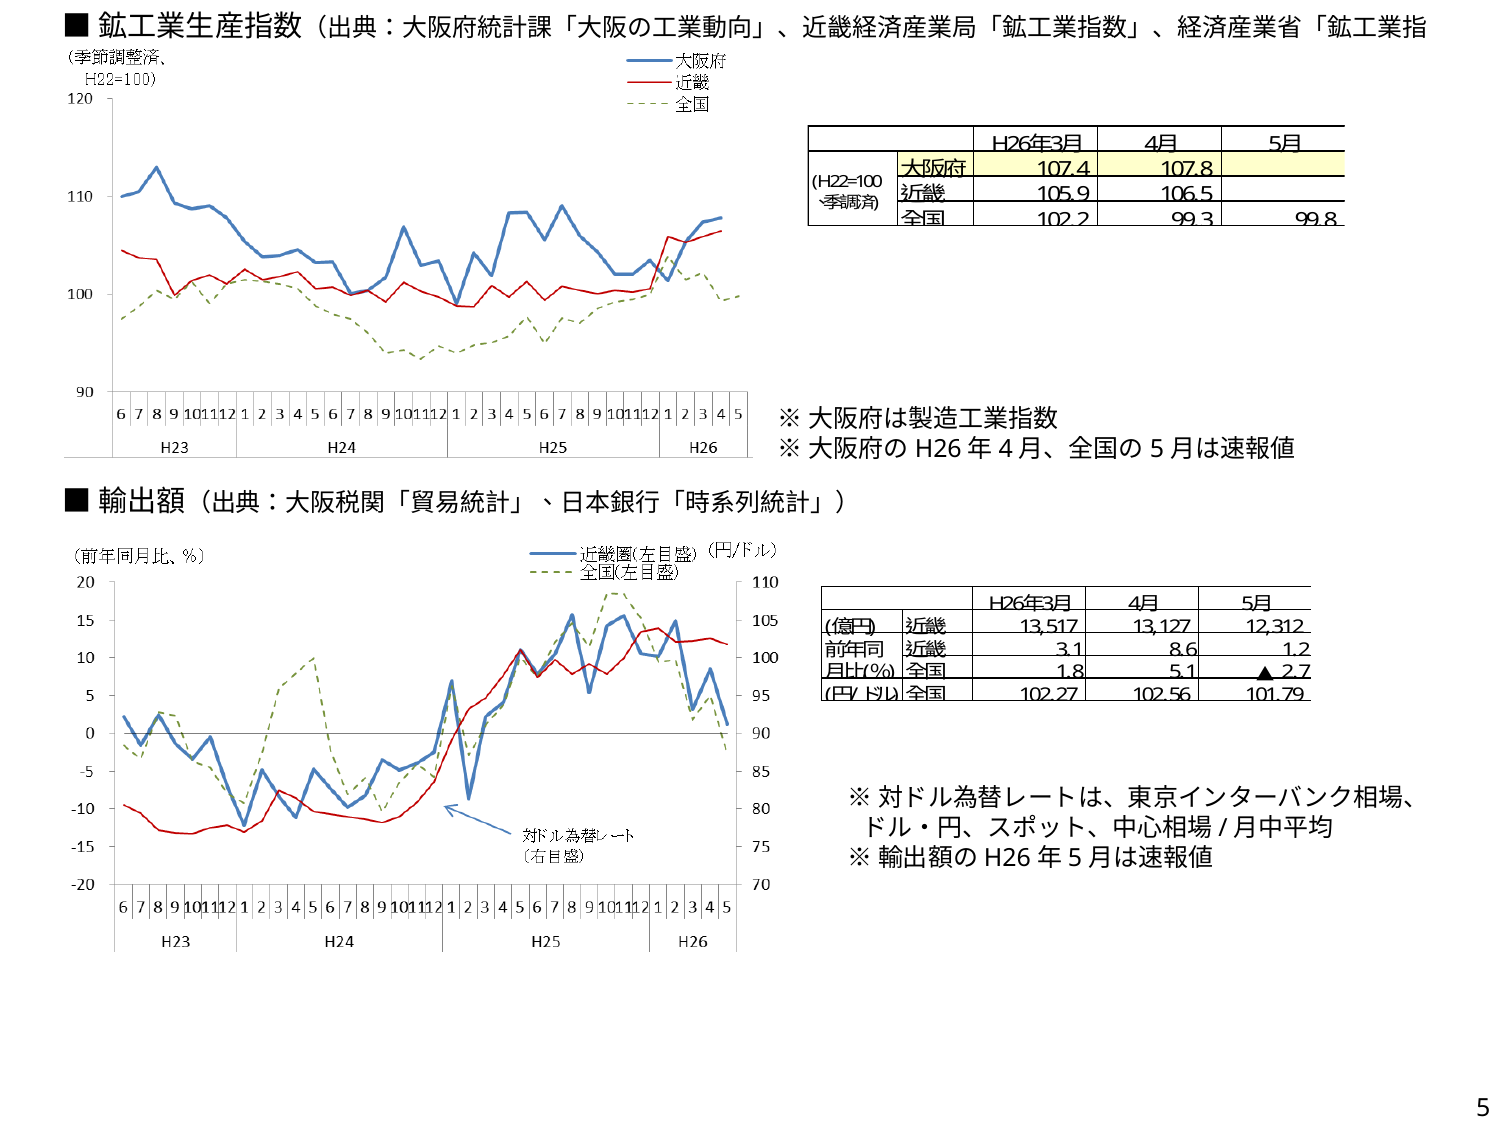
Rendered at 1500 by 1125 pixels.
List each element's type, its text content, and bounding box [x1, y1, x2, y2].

text_box 5 [1460, 1084, 1500, 1125]
text_box ※大阪府は製造工業指数 ※大阪府のH26年4月、全国の5月は速報値 [763, 395, 1310, 470]
picture [807, 125, 1347, 228]
picture [64, 42, 753, 459]
text_box ■輸出額（出典：大阪税関「貿易統計」、日本銀行「時系列統計」） [47, 474, 931, 525]
text_box ■鉱工業生産指数（出典：大阪府統計課「大阪の工業動向」、近畿経済産業局「鉱工業指数」、経済産業省「鉱工業指数」） [47, 0, 1458, 80]
picture [820, 585, 1313, 702]
picture [64, 520, 781, 952]
text_box ※対ドル為替レートは、東京インターバンク相場、ドル・円、スポット、中心相場/月中平均 ※輸出額のH26年5月は速報値 [832, 774, 1465, 879]
